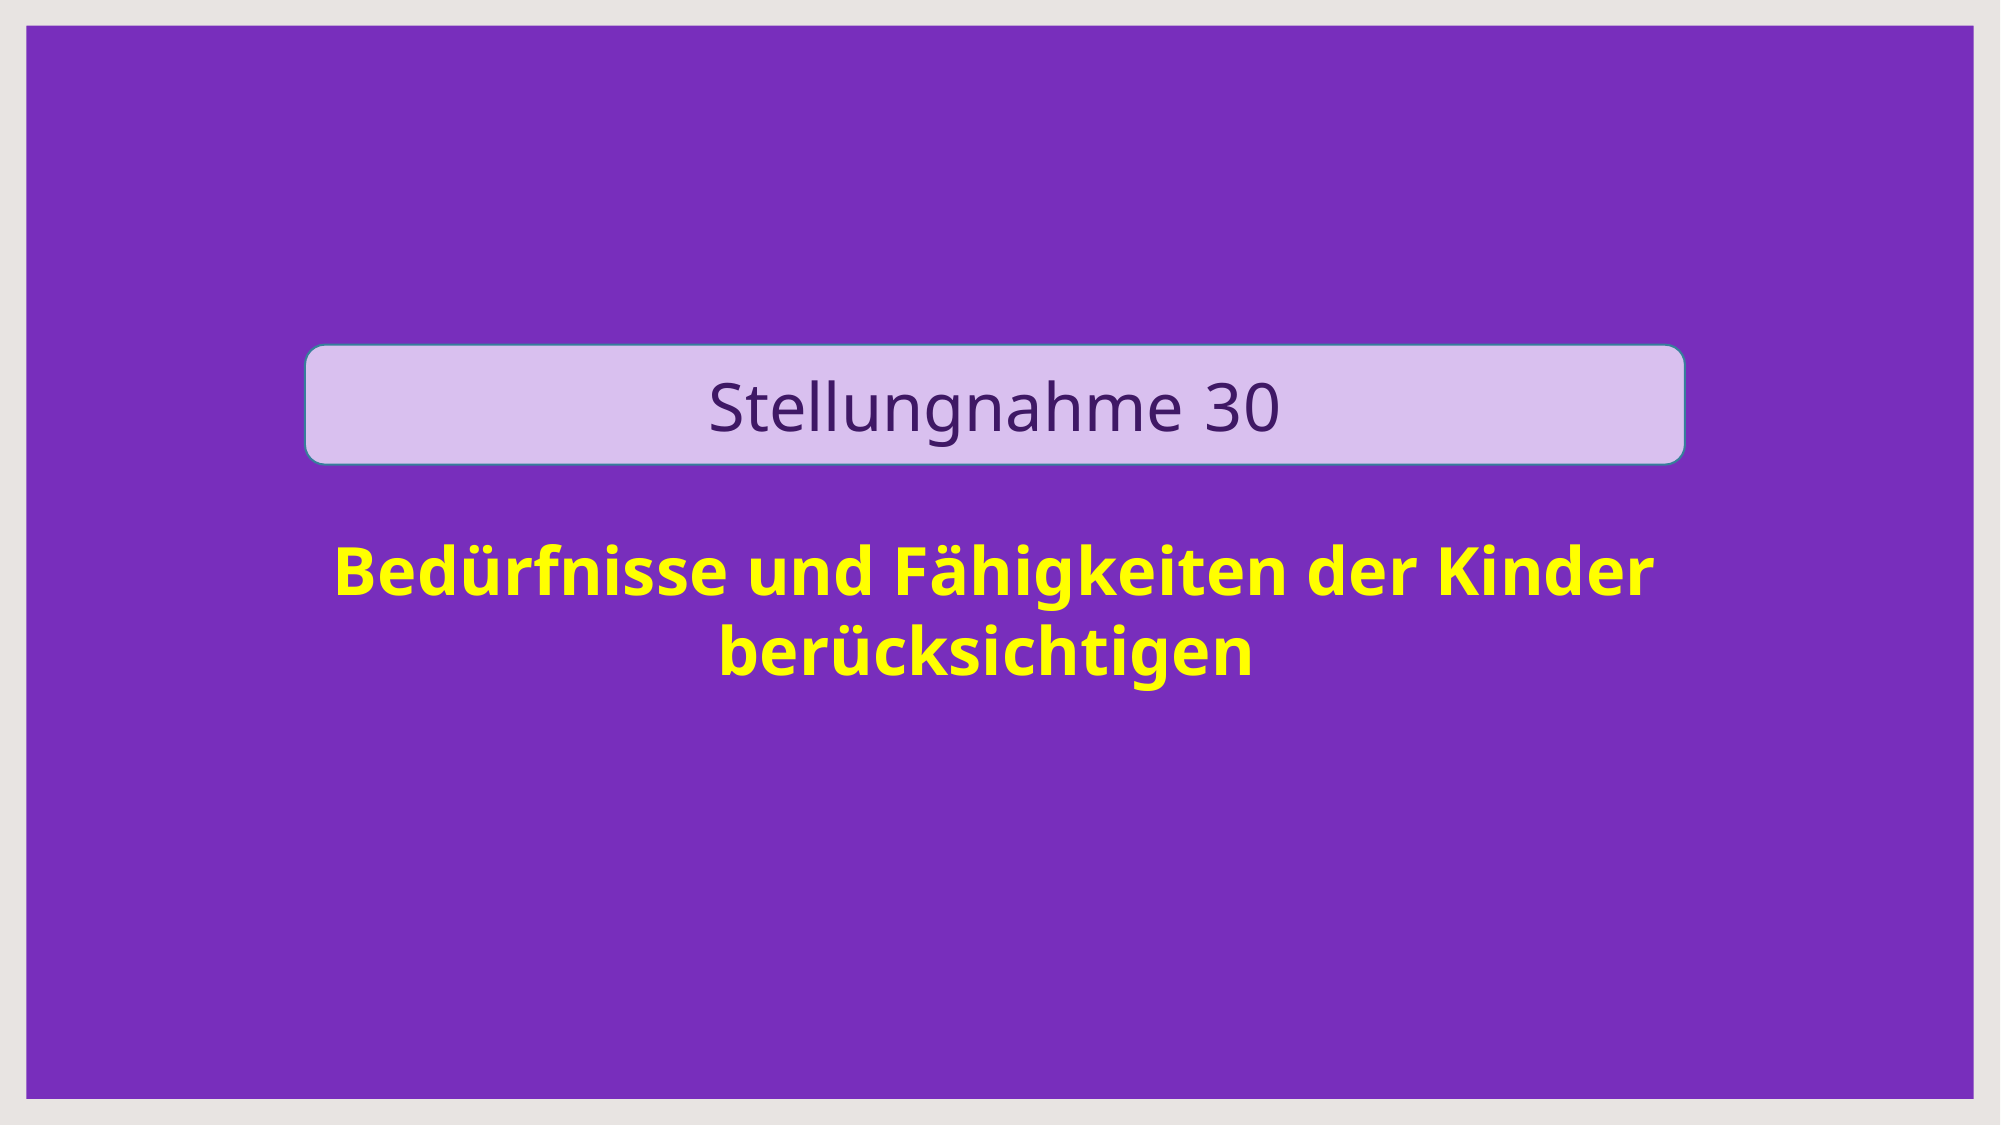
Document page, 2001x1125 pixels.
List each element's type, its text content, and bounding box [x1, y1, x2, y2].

text_box Bedürfnisse und Fähigkeiten der Kinder berücksichtigen [252, 521, 1738, 696]
text_box Stellungnahme 30 [303, 343, 1686, 466]
